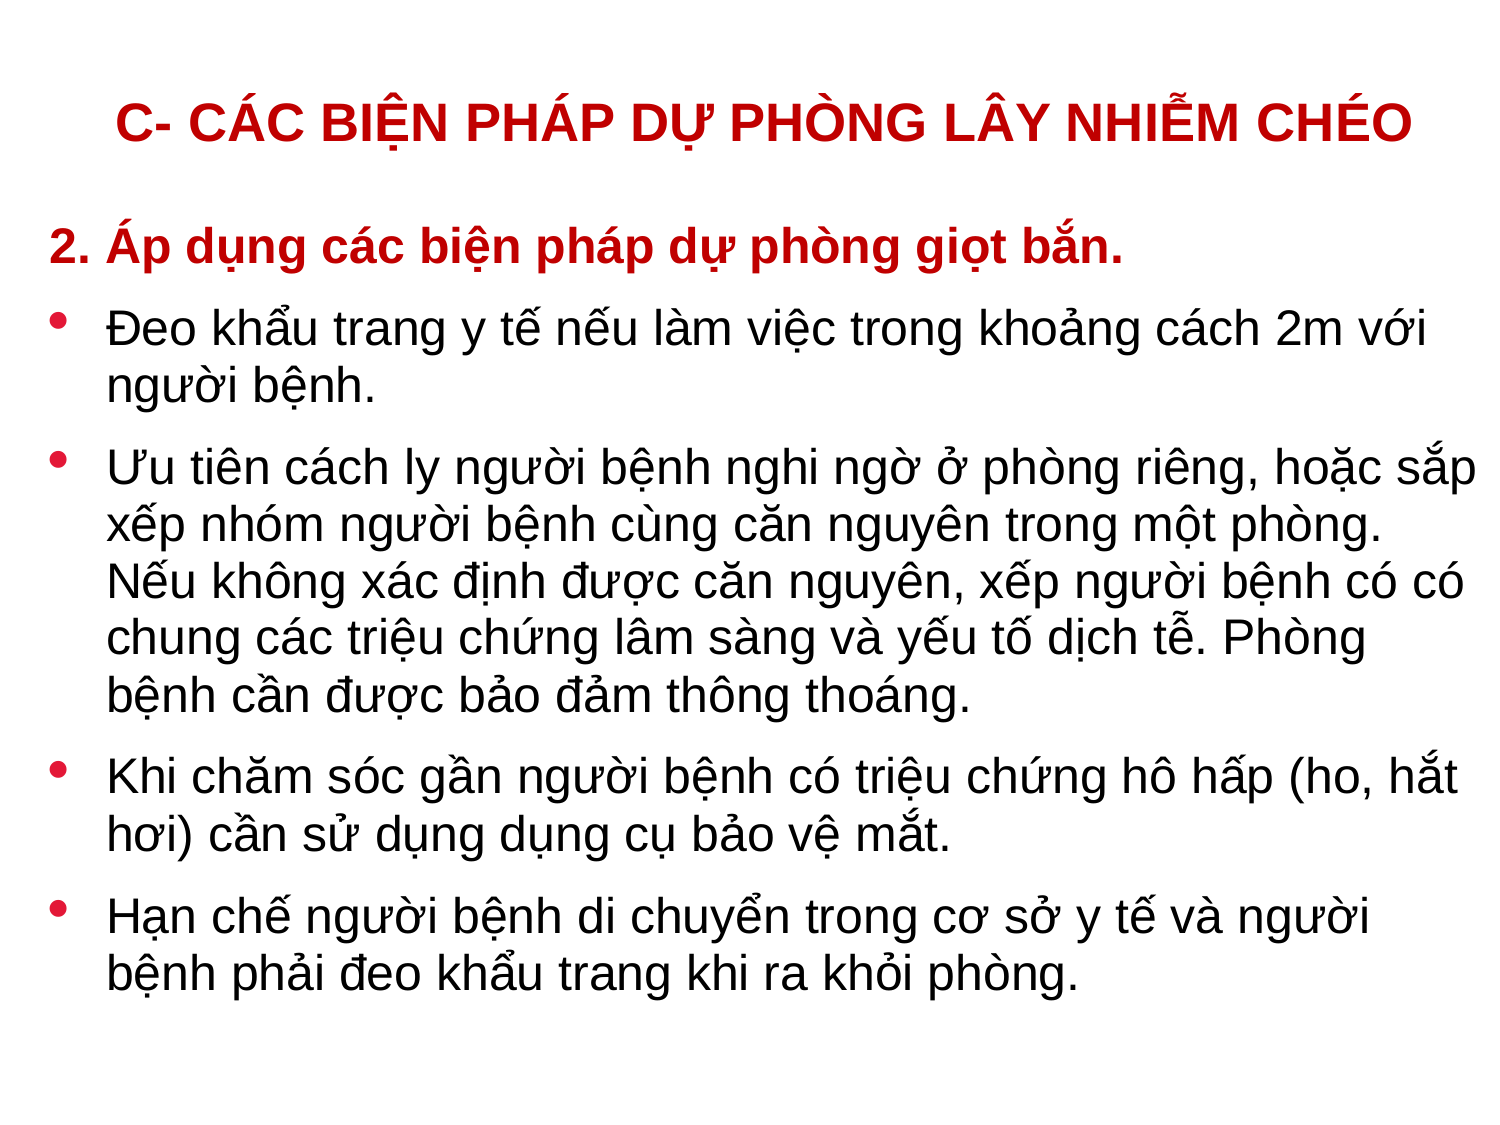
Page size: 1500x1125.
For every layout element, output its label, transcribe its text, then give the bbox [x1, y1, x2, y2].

list 2. Áp dụng các biện pháp dự phòng giọt bắn. Đeo khẩu trang y tế nếu làm việc trong khoảng cách 2m với người bệnh. Ưu tiên cách ly người bệnh nghi ngờ ở phòng riêng, hoặc sắp xếp nhóm người bệnh cùng căn nguyên trong một phòng. Nếu không xác định được căn nguyên, xếp người bệnh có có chung các triệu chứng lâm sàng và yếu tố dịch tễ. Phòng bệnh cần được bảo đảm thông thoáng. Khi chăm sóc gần người bệnh có triệu chứng hô hấp (ho, hắt hơi) cần sử dụng dụng cụ bảo vệ mắt. Hạn chế người bệnh di chuyển trong cơ sở y tế và người bệnh phải đeo khẩu trang khi ra khỏi phòng. [49, 217, 1481, 1045]
title C- CÁC BIỆN PHÁP DỰ PHÒNG LÂY NHIỄM CHÉO [49, 92, 1481, 187]
